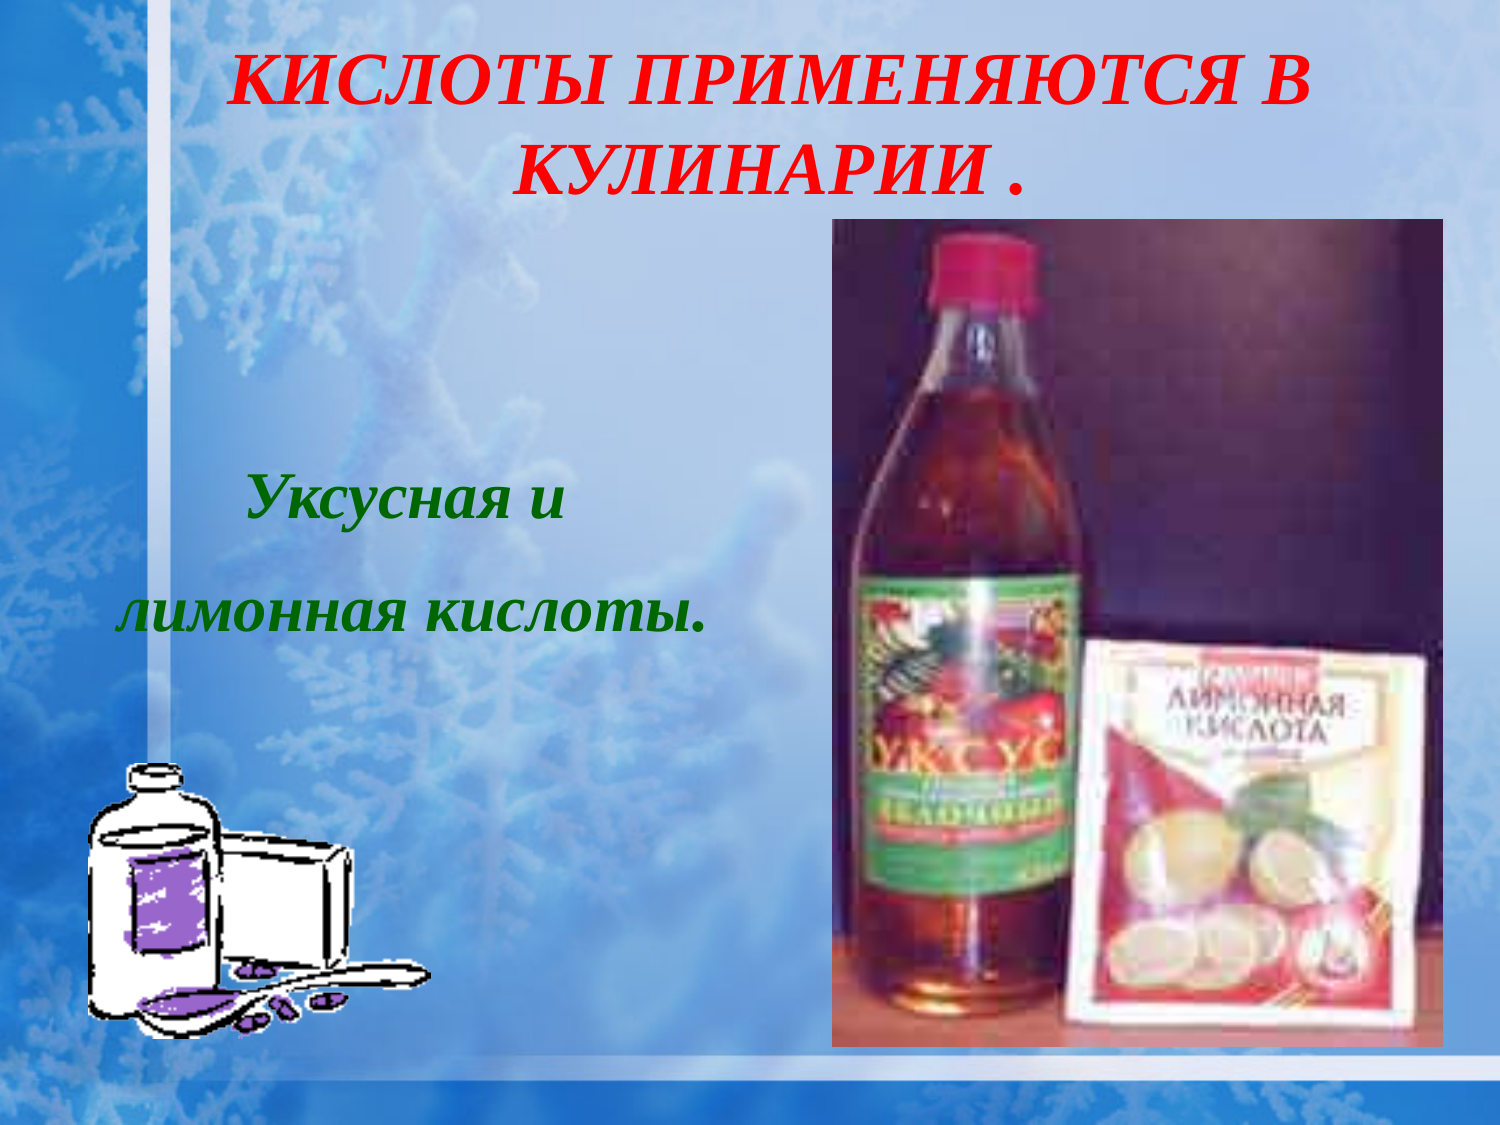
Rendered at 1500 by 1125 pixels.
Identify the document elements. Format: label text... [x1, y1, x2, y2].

text_box Уксусная и лимонная кислоты. [64, 444, 762, 653]
title КИСЛОТЫ ПРИМЕНЯЮТСЯ В КУЛИНАРИИ . [40, 30, 1500, 209]
picture [0, 0, 1500, 1125]
